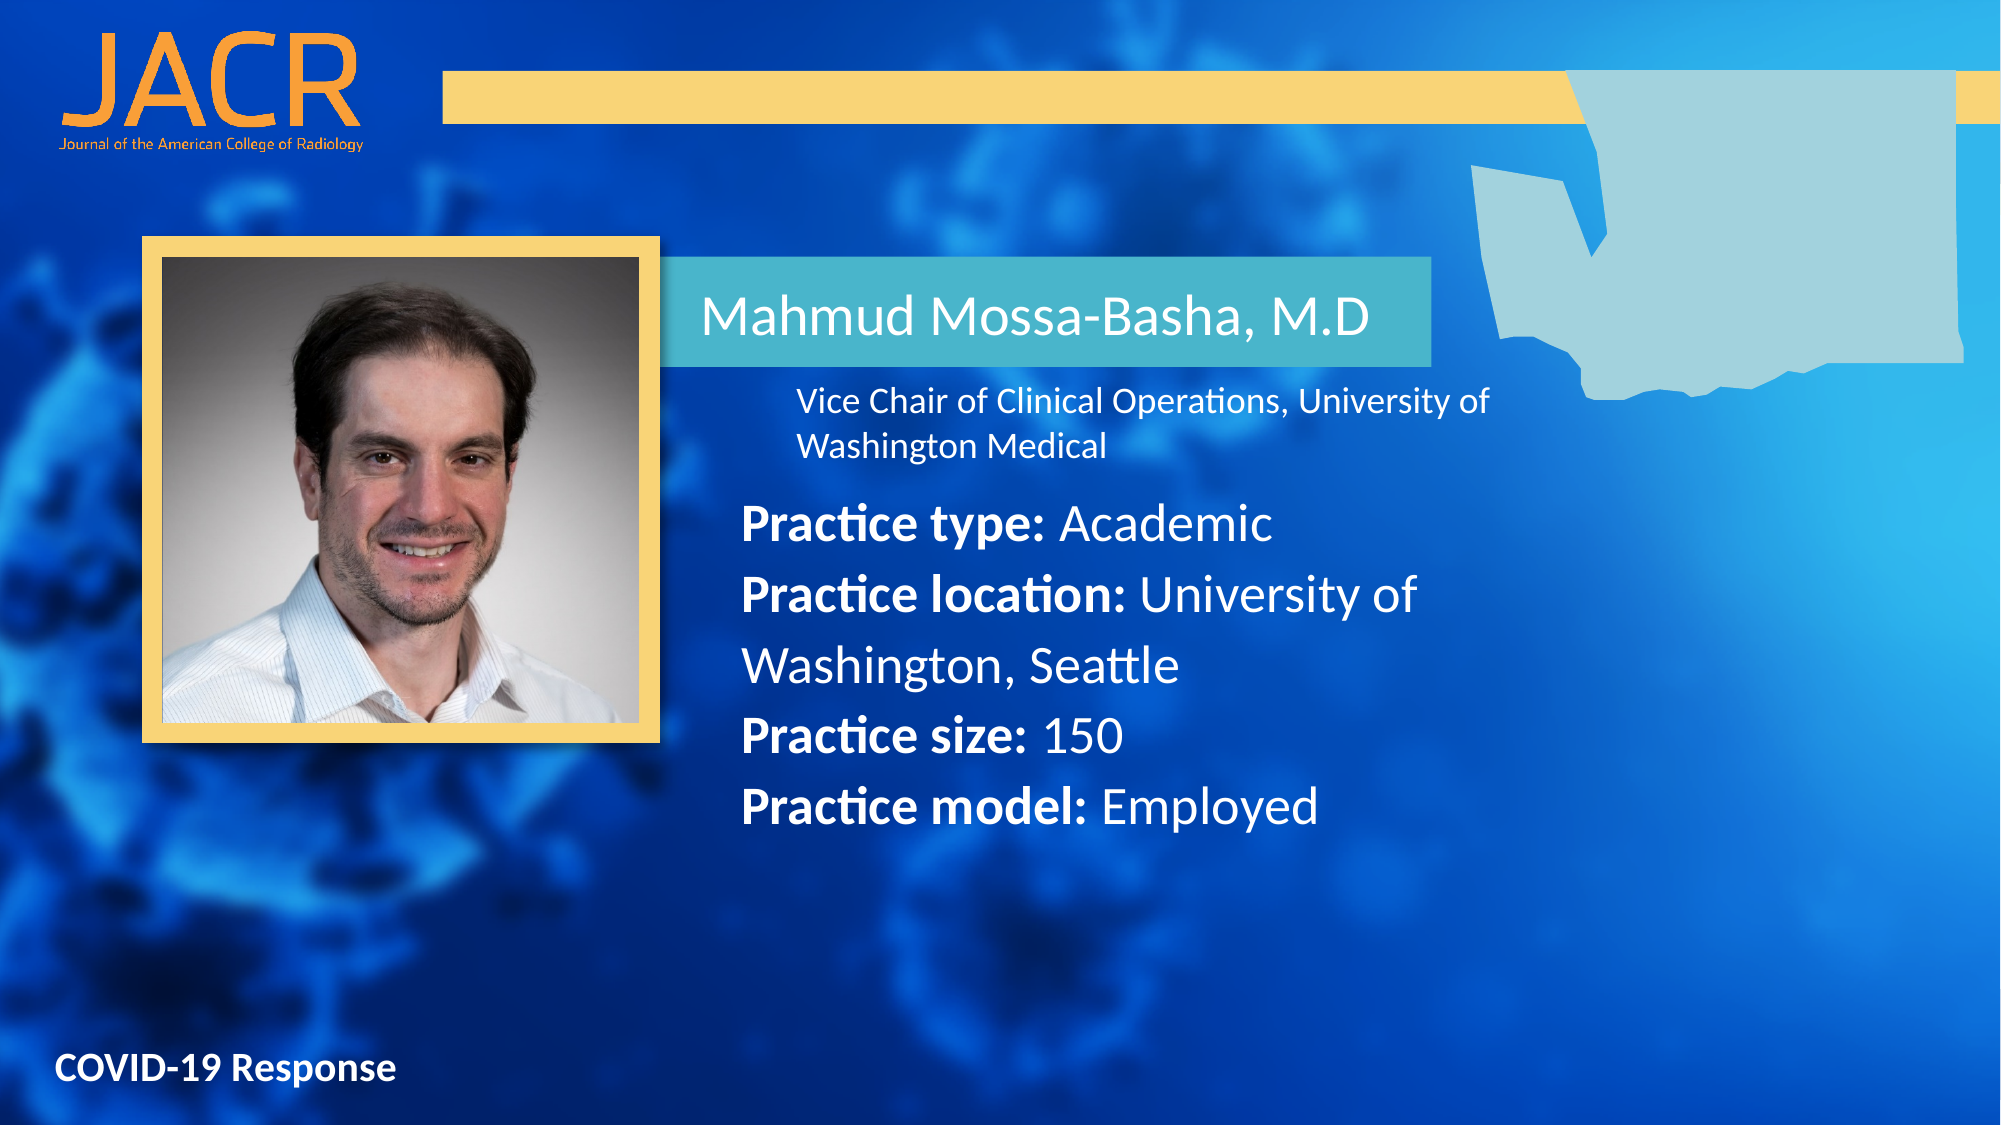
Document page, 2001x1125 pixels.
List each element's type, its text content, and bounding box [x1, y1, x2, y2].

text_box Mahmud Mossa-Basha, M.D [672, 256, 1433, 368]
text_box Vice Chair of Clinical Operations, University of Washington Medical [781, 369, 1695, 519]
text_box Practice type: Academic Practice location: University of Washington, Seattle Practice size: 150 Practice model: Employed [726, 474, 1525, 843]
picture [0, 0, 2001, 1125]
